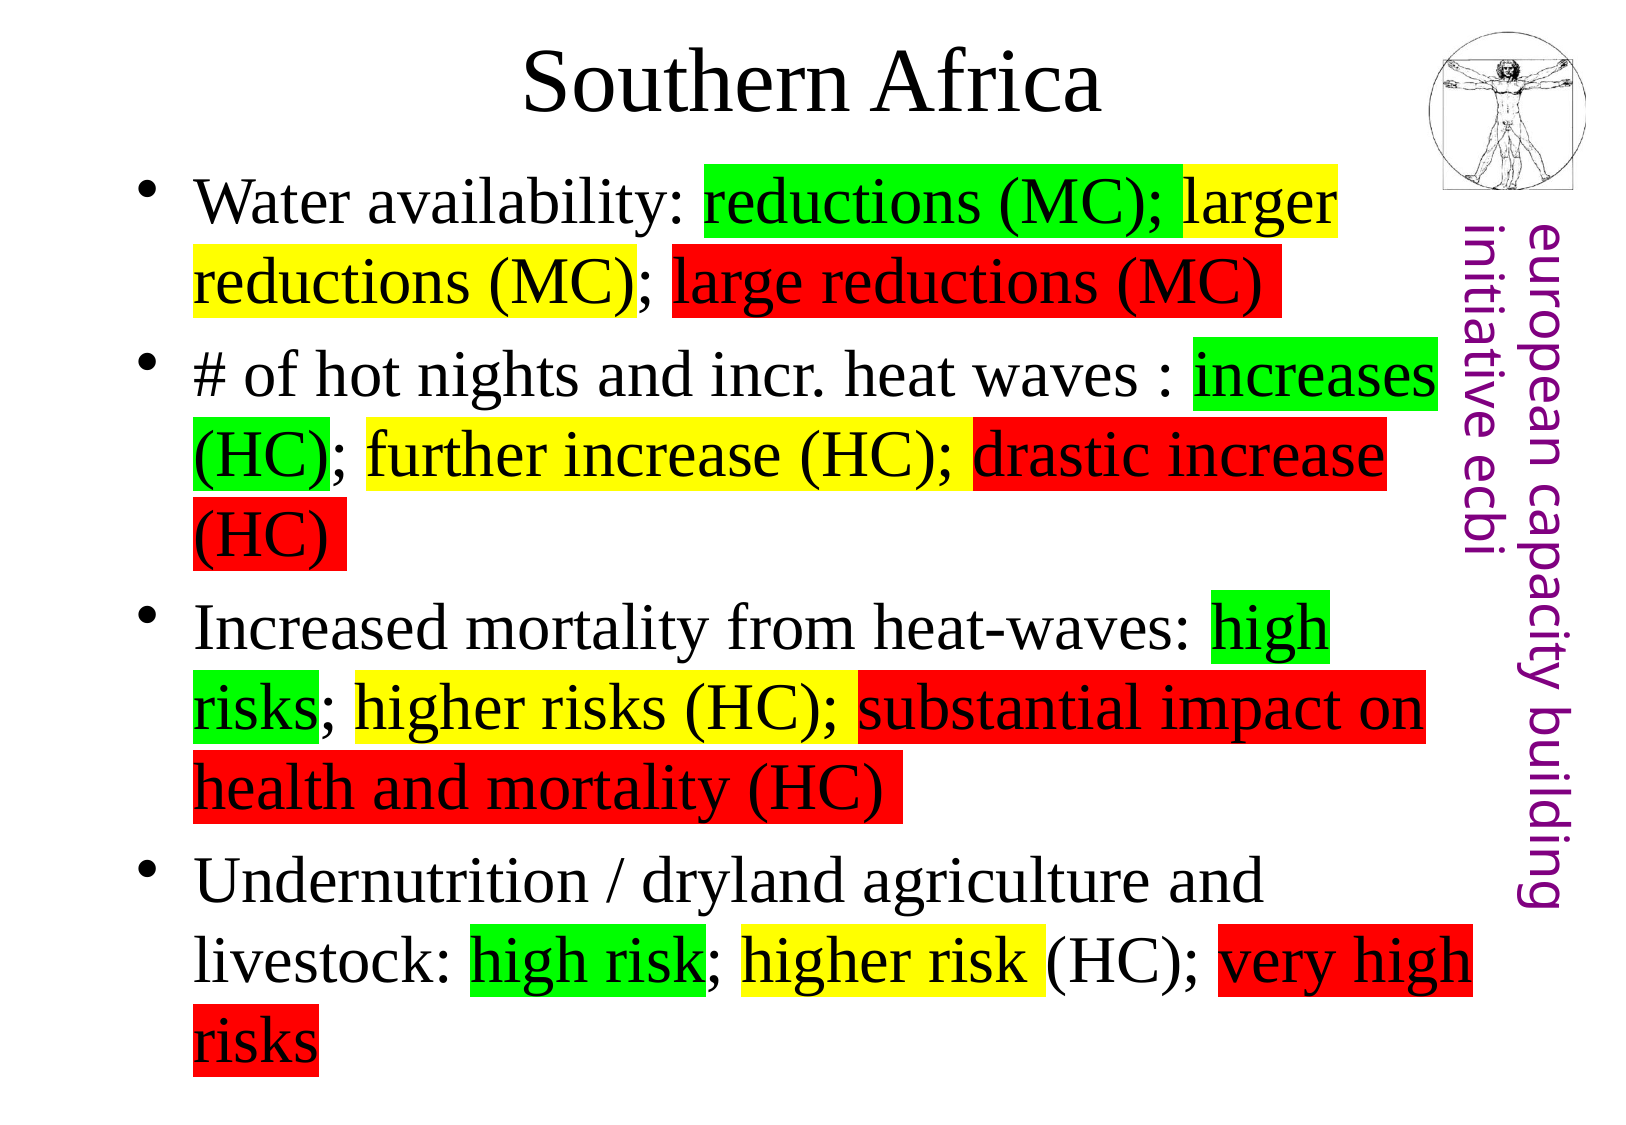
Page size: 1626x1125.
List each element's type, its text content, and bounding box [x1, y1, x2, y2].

picture [1504, 31, 1586, 190]
title Southern Africa [121, 0, 1504, 148]
list Water availability: reductions (MC); larger reductions (MC); large reductions (MC) # of hot nights and incr. heat waves : increases (HC); further increase (HC); drastic increase (HC) Increased mortality from heat-waves: high risks; higher risks (HC); substantial impact on health and mortality (HC) Undernutrition / dryland agriculture and livestock: high risk; higher risk (HC); very high risks [121, 148, 1504, 1001]
